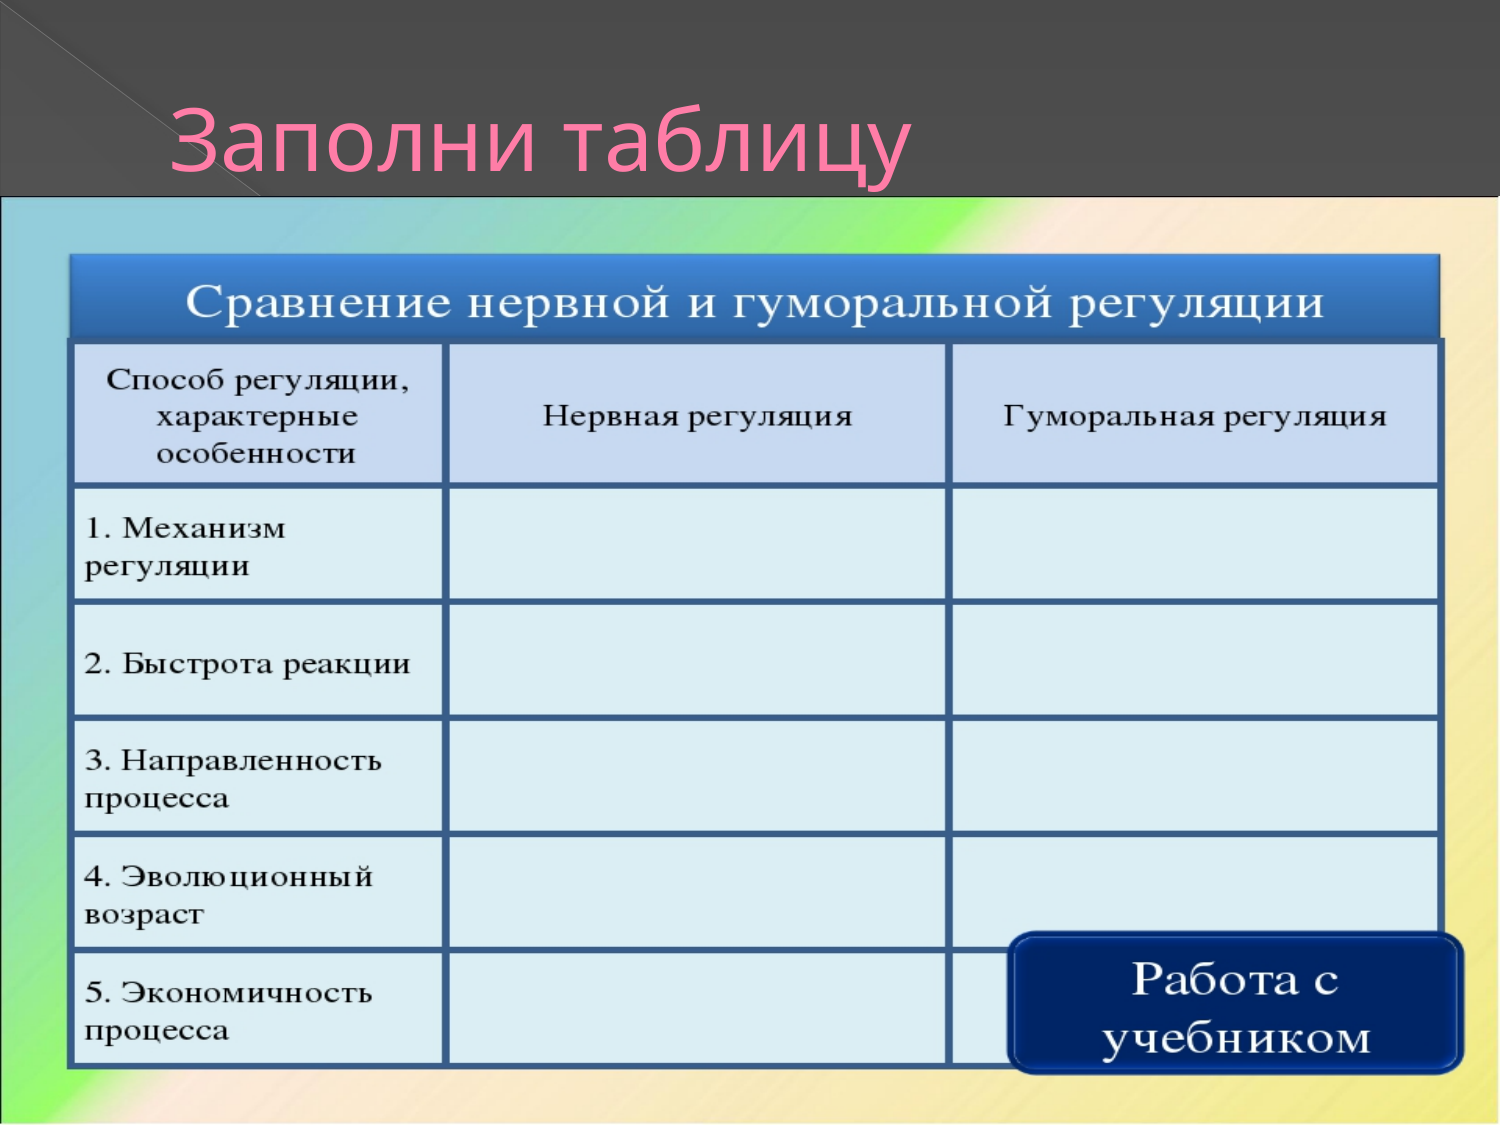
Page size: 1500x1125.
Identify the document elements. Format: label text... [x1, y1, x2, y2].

title Заполни таблицу [75, 0, 1425, 183]
picture [0, 195, 1500, 1125]
